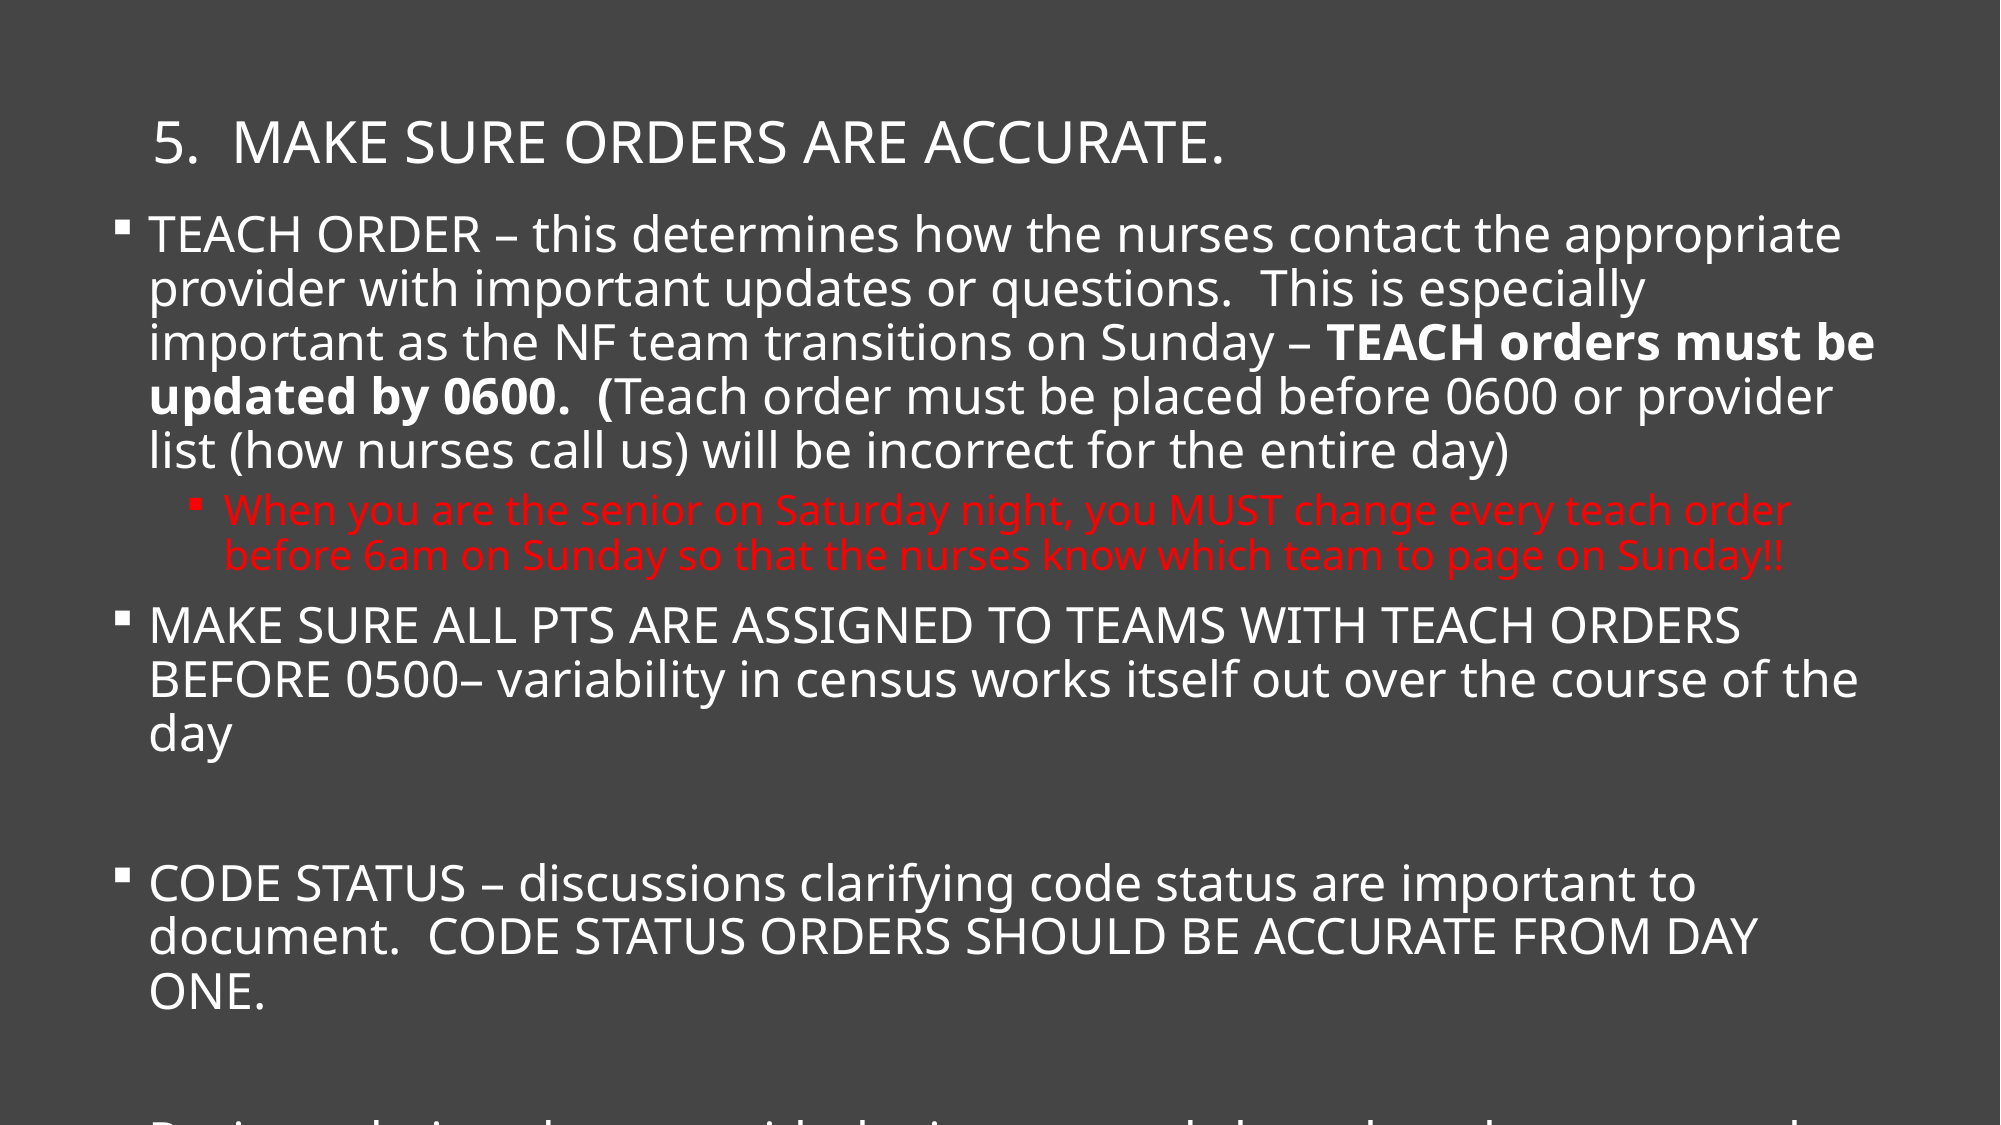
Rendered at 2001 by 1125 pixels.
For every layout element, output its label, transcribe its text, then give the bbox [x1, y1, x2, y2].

list TEACH ORDER – this determines how the nurses contact the appropriate provider with important updates or questions. This is especially important as the NF team transitions on Sunday – TEACH orders must be updated by 0600. (Teach order must be placed before 0600 or provider list (how nurses call us) will be incorrect for the entire day) When you are the senior on Saturday night, you MUST change every teach order before 6am on Sunday so that the nurses know which team to page on Sunday!! MAKE SURE ALL PTS ARE ASSIGNED TO TEAMS WITH TEACH ORDERS BEFORE 0500– variability in census works itself out over the course of the day CODE STATUS – discussions clarifying code status are important to document. CODE STATUS ORDERS SHOULD BE ACCURATE FROM DAY ONE. Review admit order sets with the interns and show them how to complete the med rec [95, 201, 1904, 818]
text_box 5. MAKE SURE ORDERS ARE ACCURATE. [137, 97, 1832, 201]
